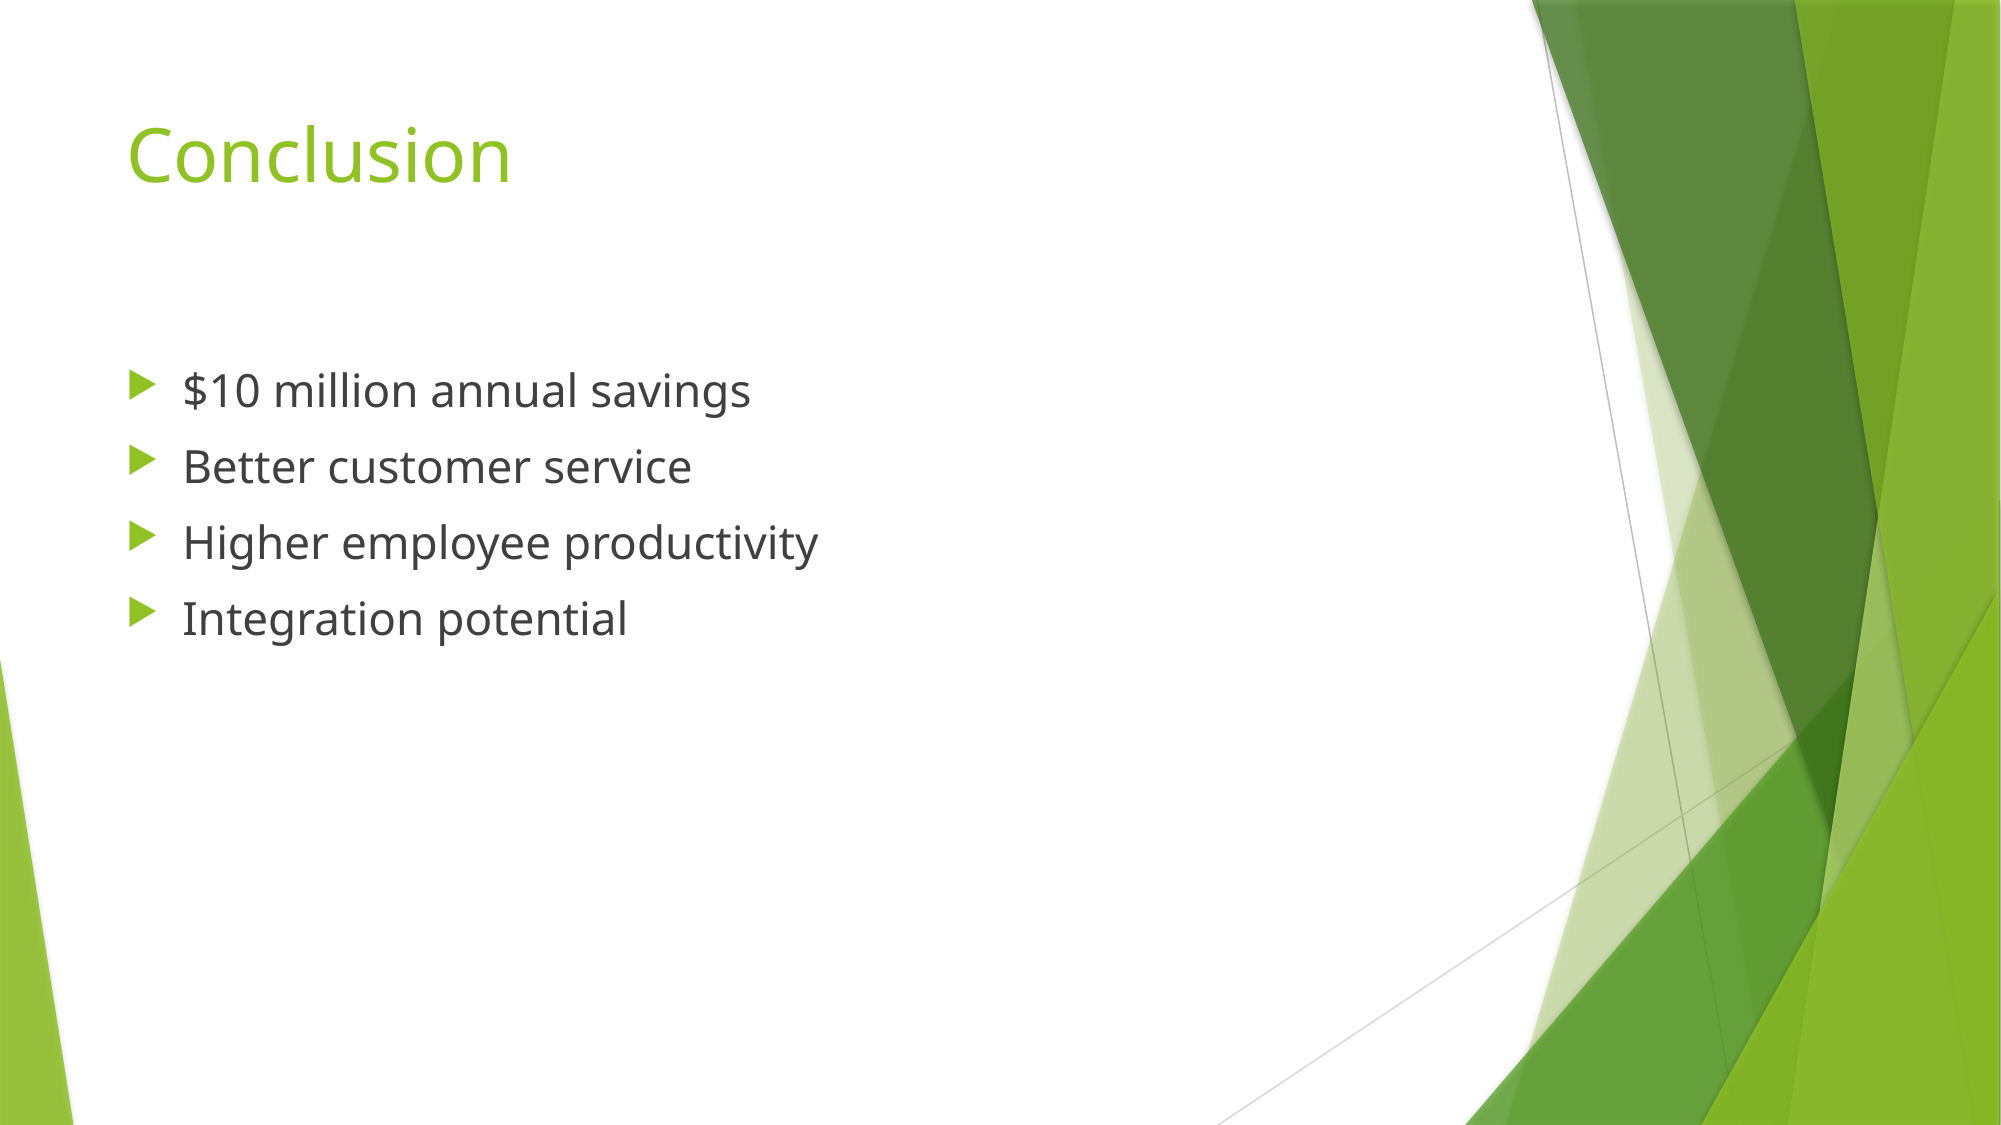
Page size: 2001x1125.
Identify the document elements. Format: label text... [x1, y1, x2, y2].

list $10 million annual savings Better customer service Higher employee productivity Integration potential [111, 354, 1522, 992]
title Conclusion [111, 99, 1522, 317]
